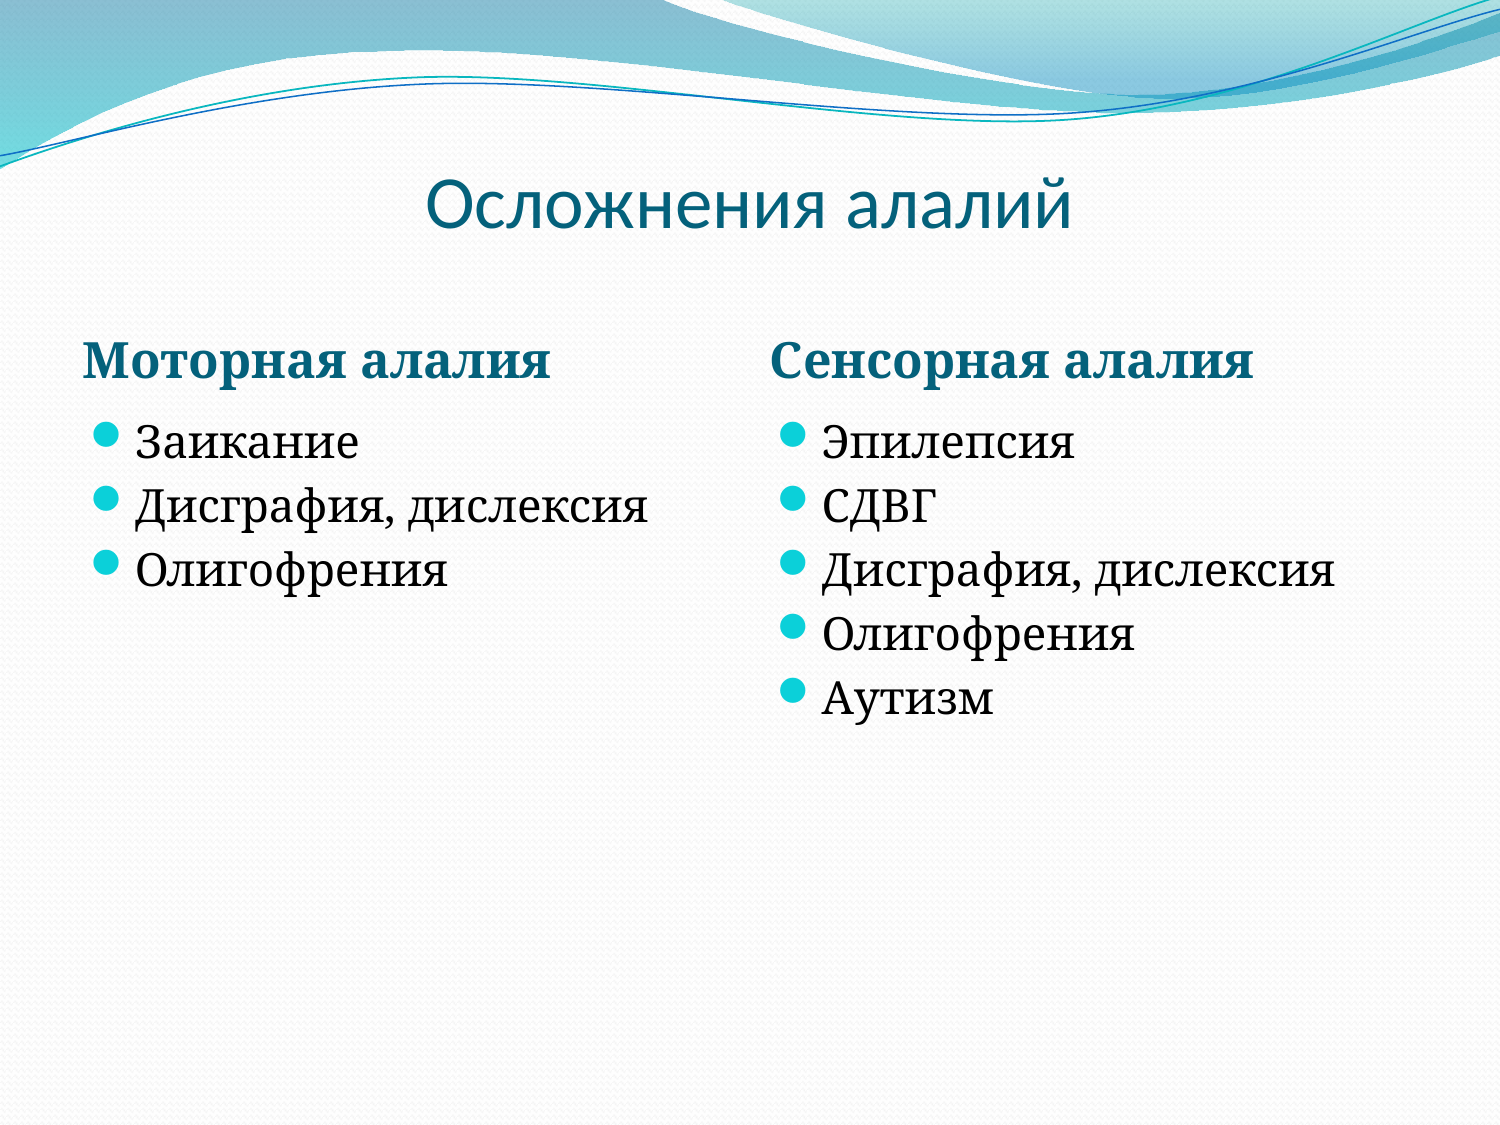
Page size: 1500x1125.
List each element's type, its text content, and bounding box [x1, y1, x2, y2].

list Сенсорная алалия [761, 305, 1425, 412]
list Эпилепсия СДВГ Дисграфия, дислексия Олигофрения Аутизм [761, 412, 1425, 1044]
list Заикание Дисграфия, дислексия Олигофрения [75, 412, 738, 1044]
list Моторная алалия [75, 304, 738, 412]
title Осложнения алалий [75, 115, 1425, 244]
